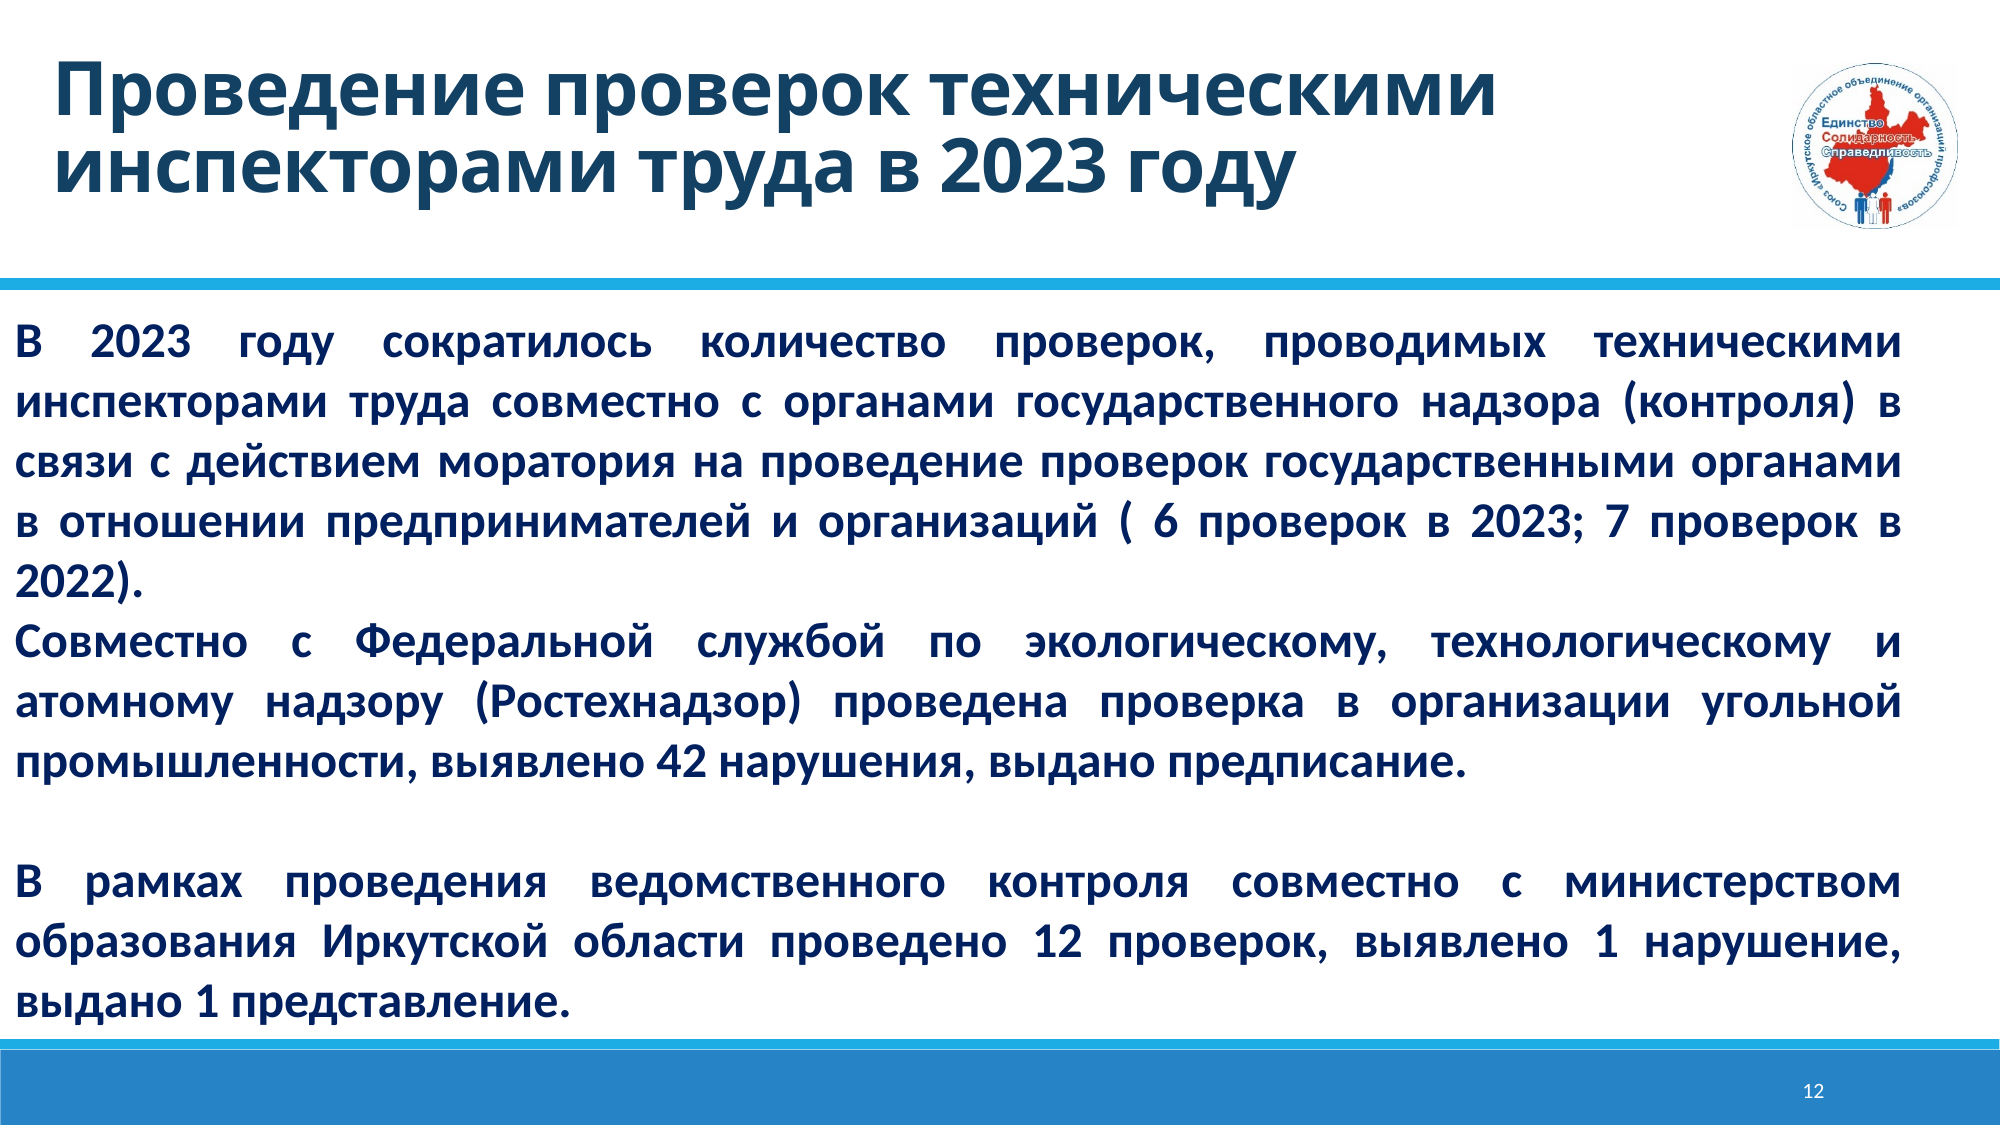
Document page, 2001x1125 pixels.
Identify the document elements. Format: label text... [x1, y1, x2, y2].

text_box В 2023 году сократилось количество проверок, проводимых техническими инспекторами труда совместно с органами государственного надзора (контроля) в связи с действием моратория на проведение проверок государственными органами в отношении предпринимателей и организаций ( 6 проверок в 2023; 7 проверок в 2022). Совместно с Федеральной службой по экологическому, технологическому и атомному надзору (Ростехнадзор) проведена проверка в организации угольной промышленности, выявлено 42 нарушения, выдано предписание. В рамках проведения ведомственного контроля совместно с министерством образования Иркутской области проведено 12 проверок, выявлено 1 нарушение, выдано 1 представление. [0, 299, 1919, 1125]
picture [1791, 62, 1959, 230]
title Проведение проверок техническими инспекторами труда в 2023 году [37, 45, 1800, 276]
